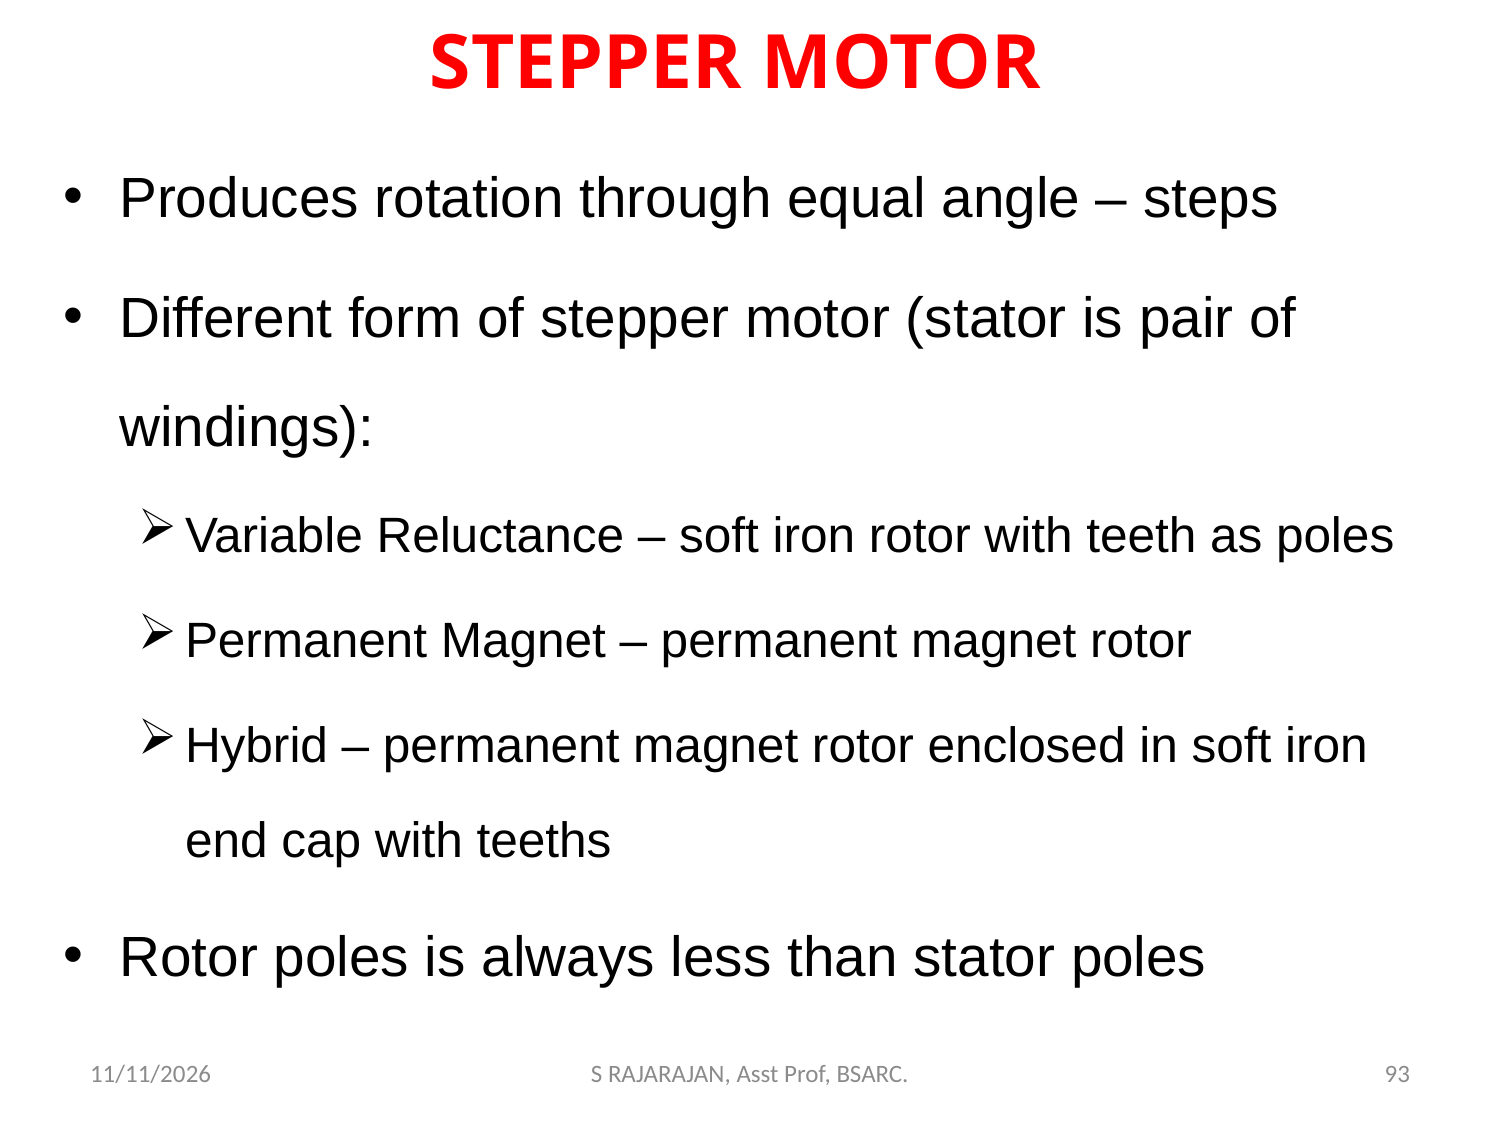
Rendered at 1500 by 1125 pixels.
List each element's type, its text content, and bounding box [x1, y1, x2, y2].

title STEPPER MOTOR [60, 0, 1411, 112]
footer S RAJARAJAN, Asst Prof, BSARC. [512, 1043, 988, 1103]
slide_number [75, 1043, 425, 1103]
slide_number 93 [1074, 1042, 1425, 1103]
list Produces rotation through equal angle – steps Different form of stepper motor (stator is pair of windings): Variable Reluctance – soft iron rotor with teeth as poles Permanent Magnet – permanent magnet rotor Hybrid – permanent magnet rotor enclosed in soft iron end cap with teeths Rotor poles is always less than stator poles [48, 112, 1424, 1043]
